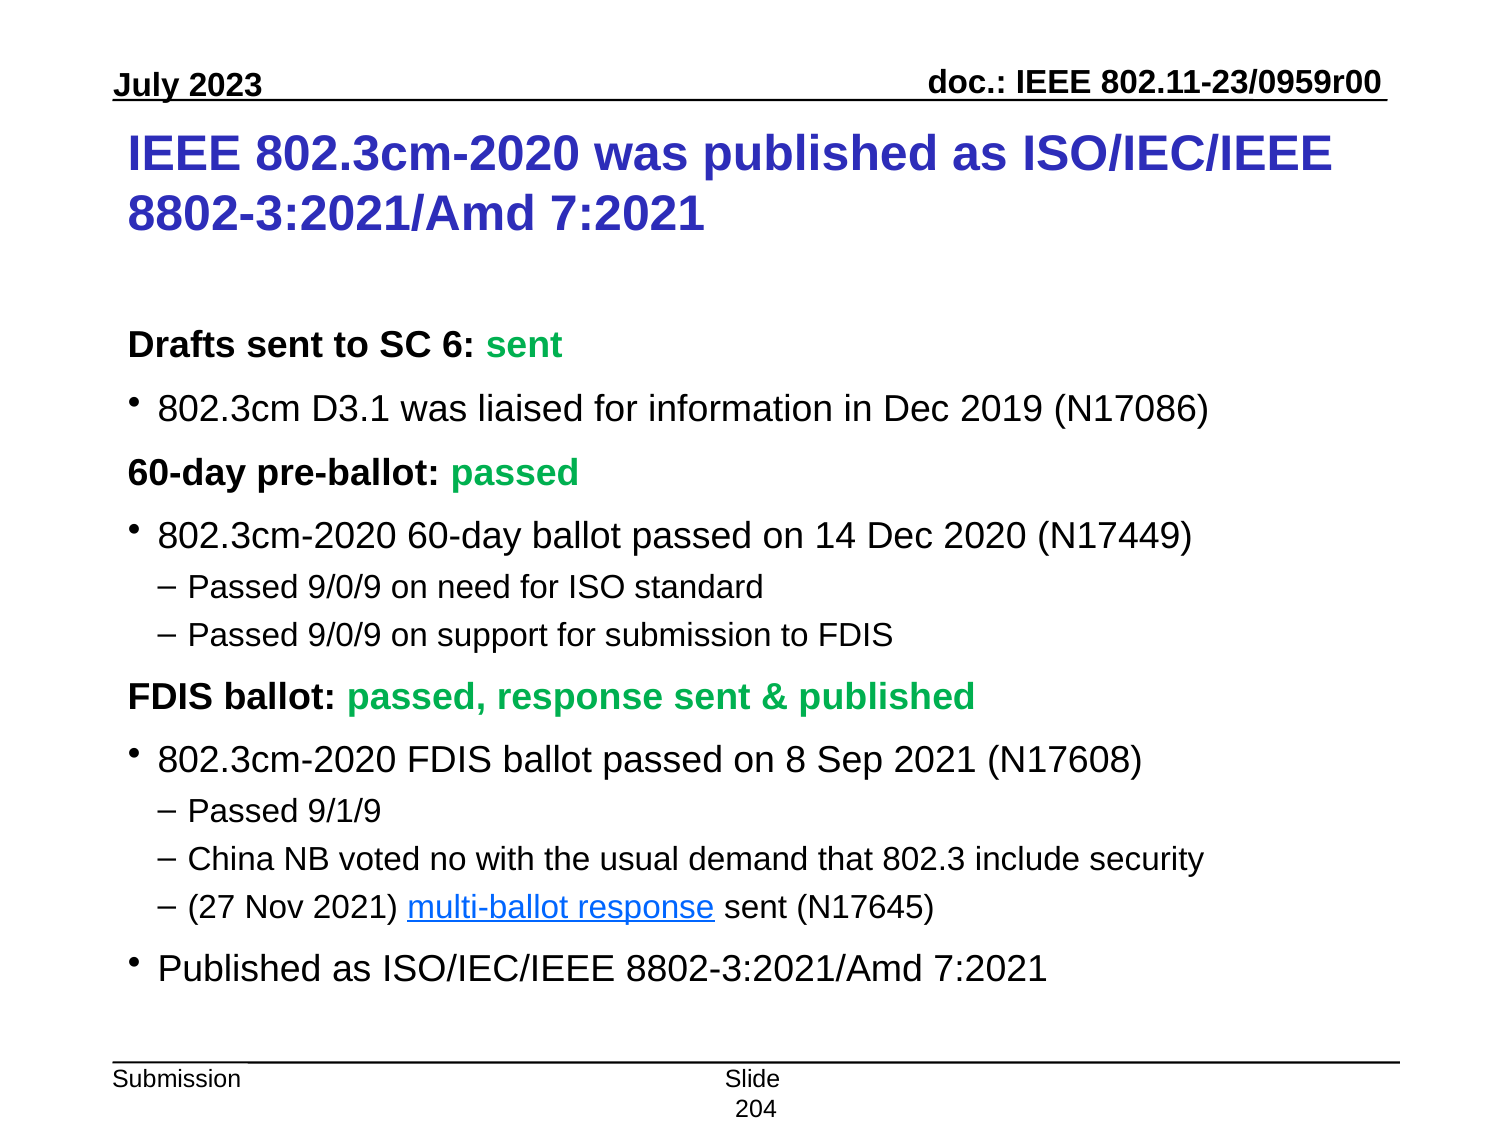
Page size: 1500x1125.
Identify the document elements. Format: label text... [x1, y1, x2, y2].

title IEEE 802.3cm-2020 was published as ISO/IEC/IEEE 8802-3:2021/Amd 7:2021 [112, 112, 1388, 288]
slide_number Slide 204 [709, 1061, 803, 1093]
list Drafts sent to SC 6: sent 802.3cm D3.1 was liaised for information in Dec 2019 (N17086) 60-day pre-ballot: passed 802.3cm-2020 60-day ballot passed on 14 Dec 2020 (N17449) Passed 9/0/9 on need for ISO standard Passed 9/0/9 on support for submission to FDIS FDIS ballot: passed, response sent & published 802.3cm-2020 FDIS ballot passed on 8 Sep 2021 (N17608) Passed 9/1/9 China NB voted no with the usual demand that 802.3 include security (27 Nov 2021) multi-ballot response sent (N17645) Published as ISO/IEC/IEEE 8802-3:2021/Amd 7:2021 [112, 312, 1388, 988]
